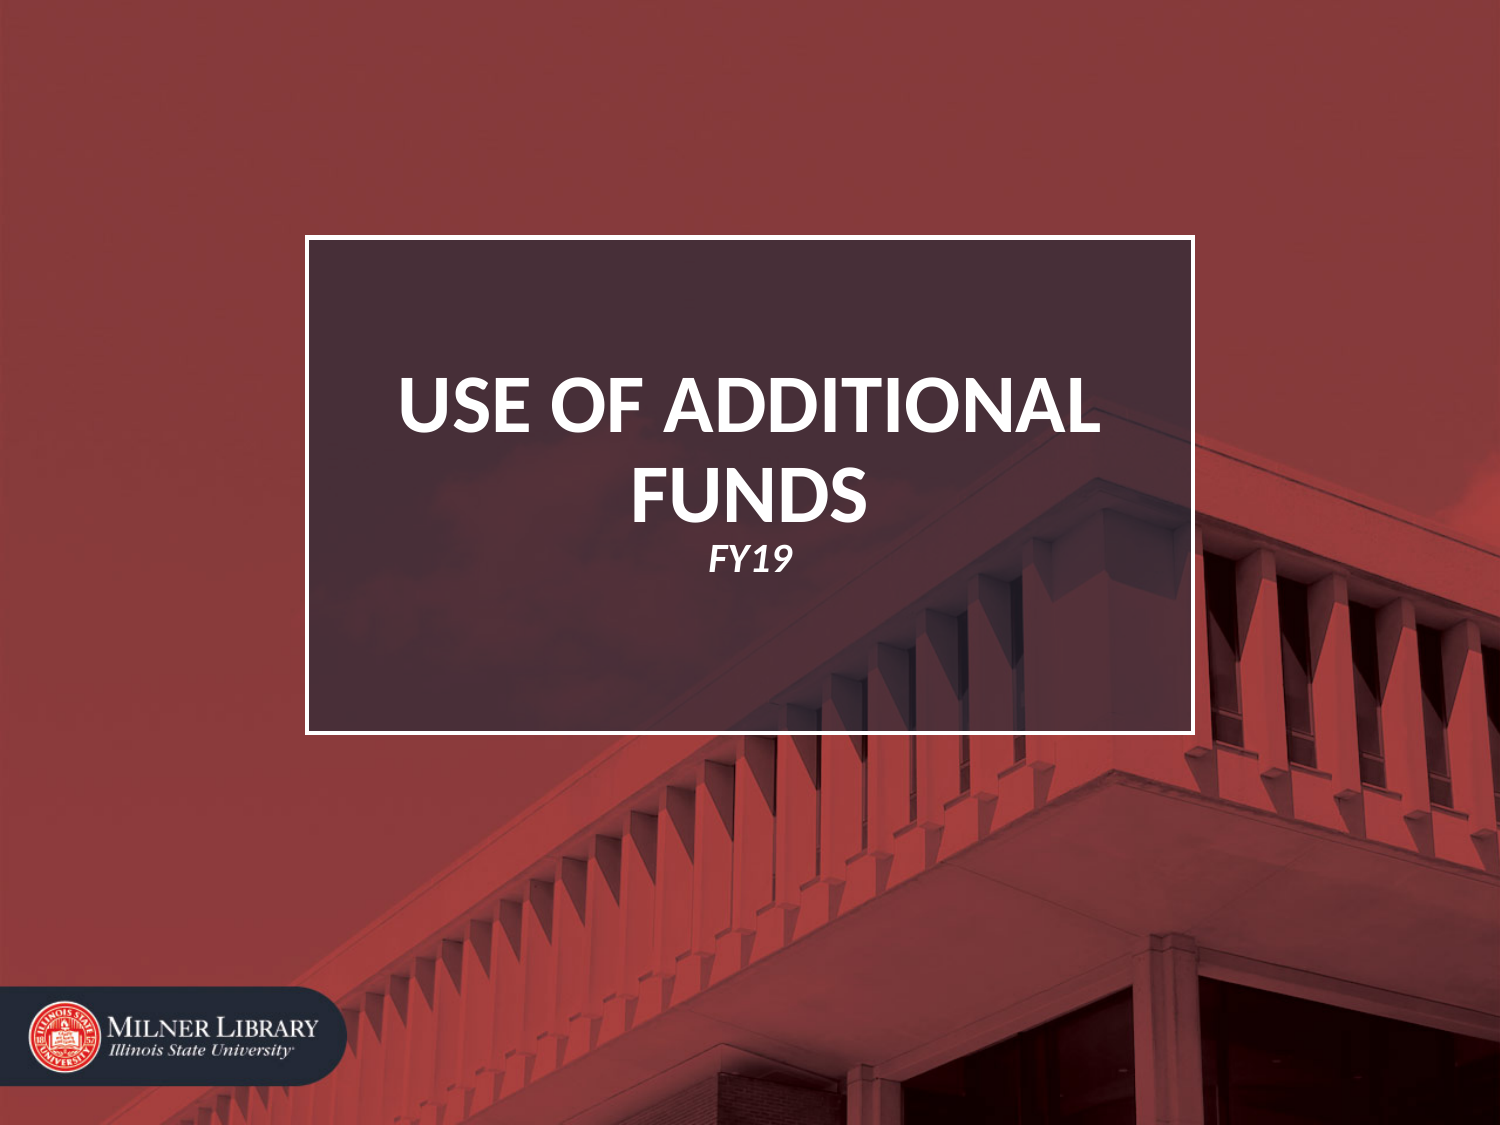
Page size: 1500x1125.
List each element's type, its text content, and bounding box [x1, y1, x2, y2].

title USE OF ADDITIONAL FUNDS [306, 391, 1194, 529]
subtitle FY19 [306, 529, 1194, 697]
picture [0, 0, 1500, 1125]
text_box [306, 697, 1194, 734]
text_box [306, 237, 1194, 391]
